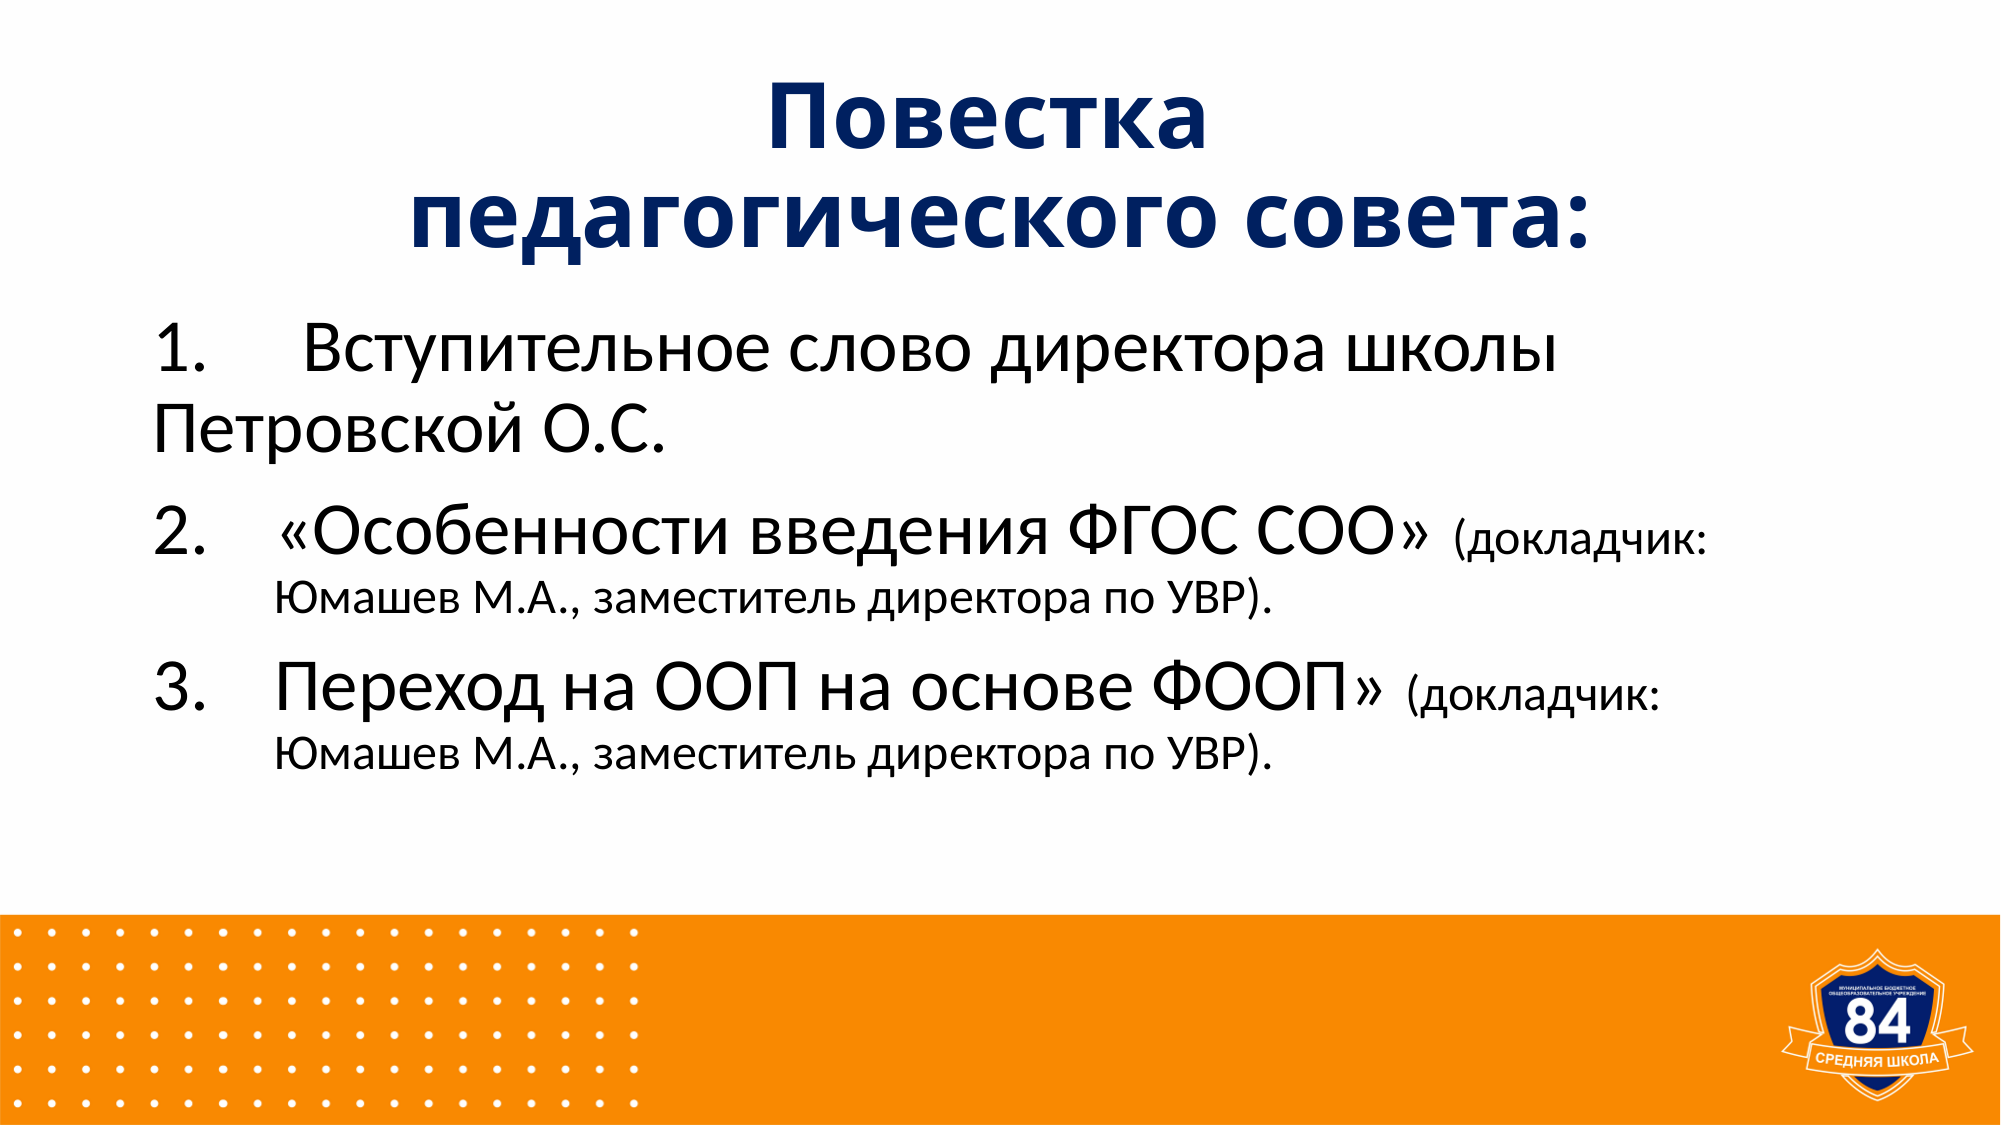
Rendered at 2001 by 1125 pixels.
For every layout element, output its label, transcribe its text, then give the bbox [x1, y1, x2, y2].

title Повестка педагогического совета: [137, 59, 1863, 278]
picture [0, 0, 2001, 1125]
list 1. Вступительное слово директора школы Петровской О.С. «Особенности введения ФГОС СОО» (докладчик: Юмашев М.А., заместитель директора по УВР). Переход на ООП на основе ФООП» (докладчик: Юмашев М.А., заместитель директора по УВР). [137, 299, 1863, 1014]
